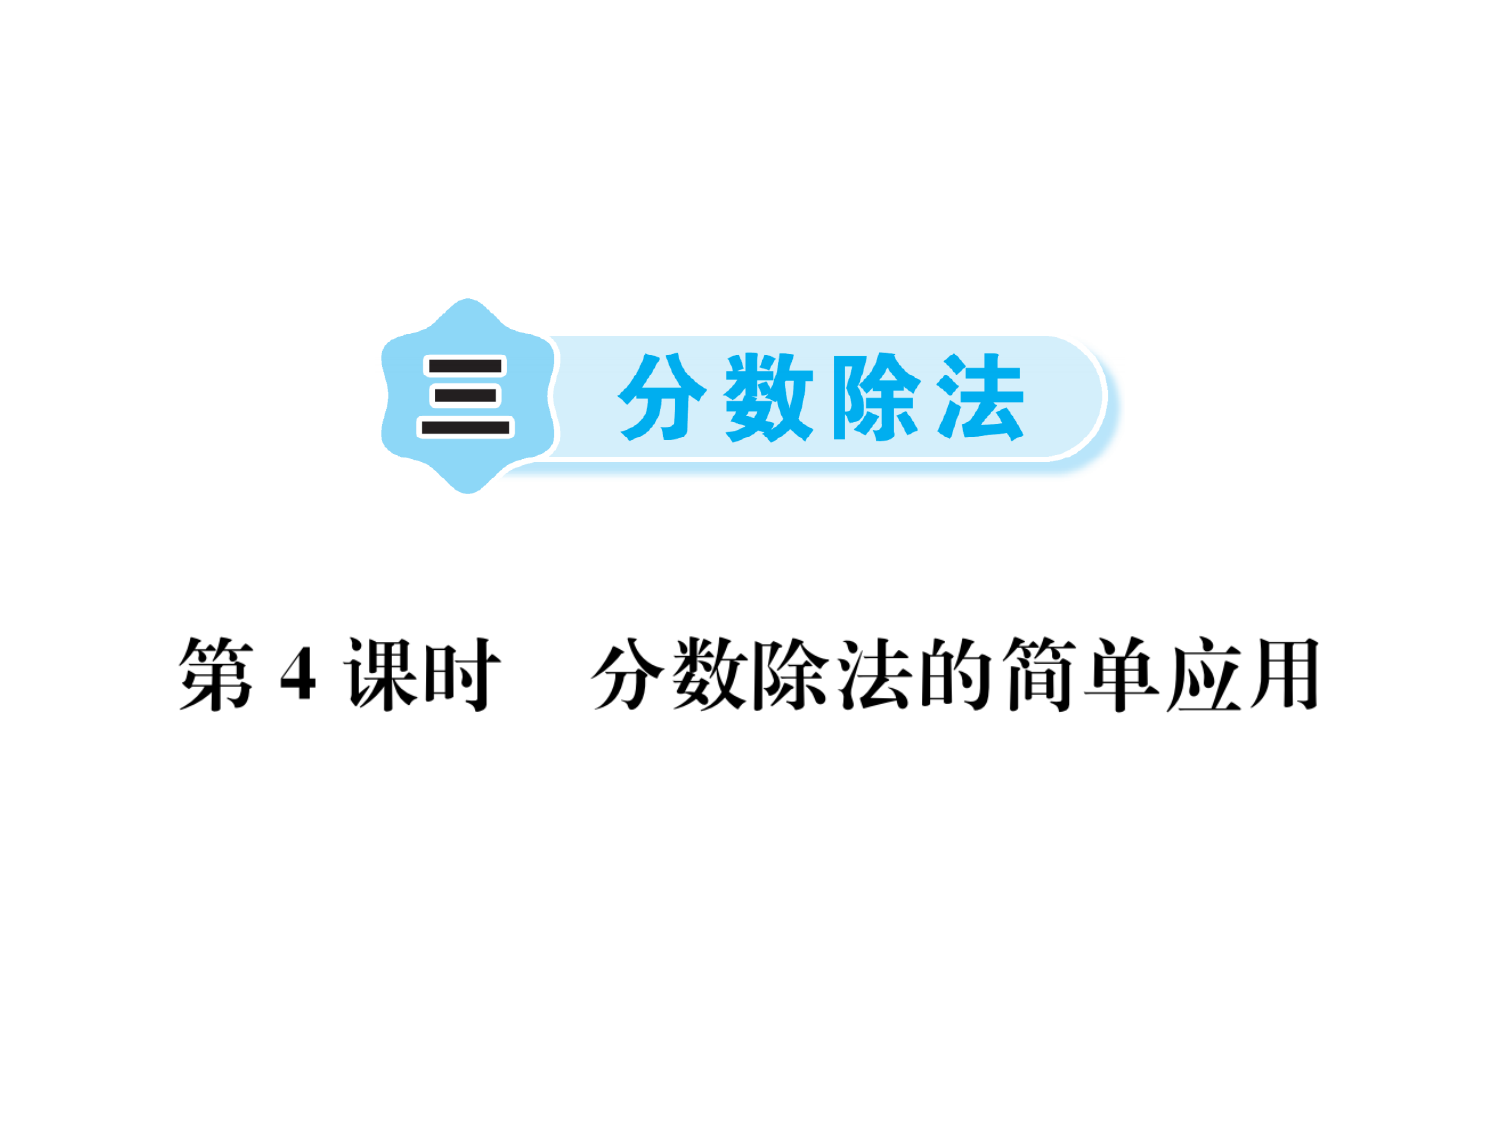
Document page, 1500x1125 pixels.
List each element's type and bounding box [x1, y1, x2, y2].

picture [374, 287, 1125, 500]
picture [173, 625, 1327, 720]
